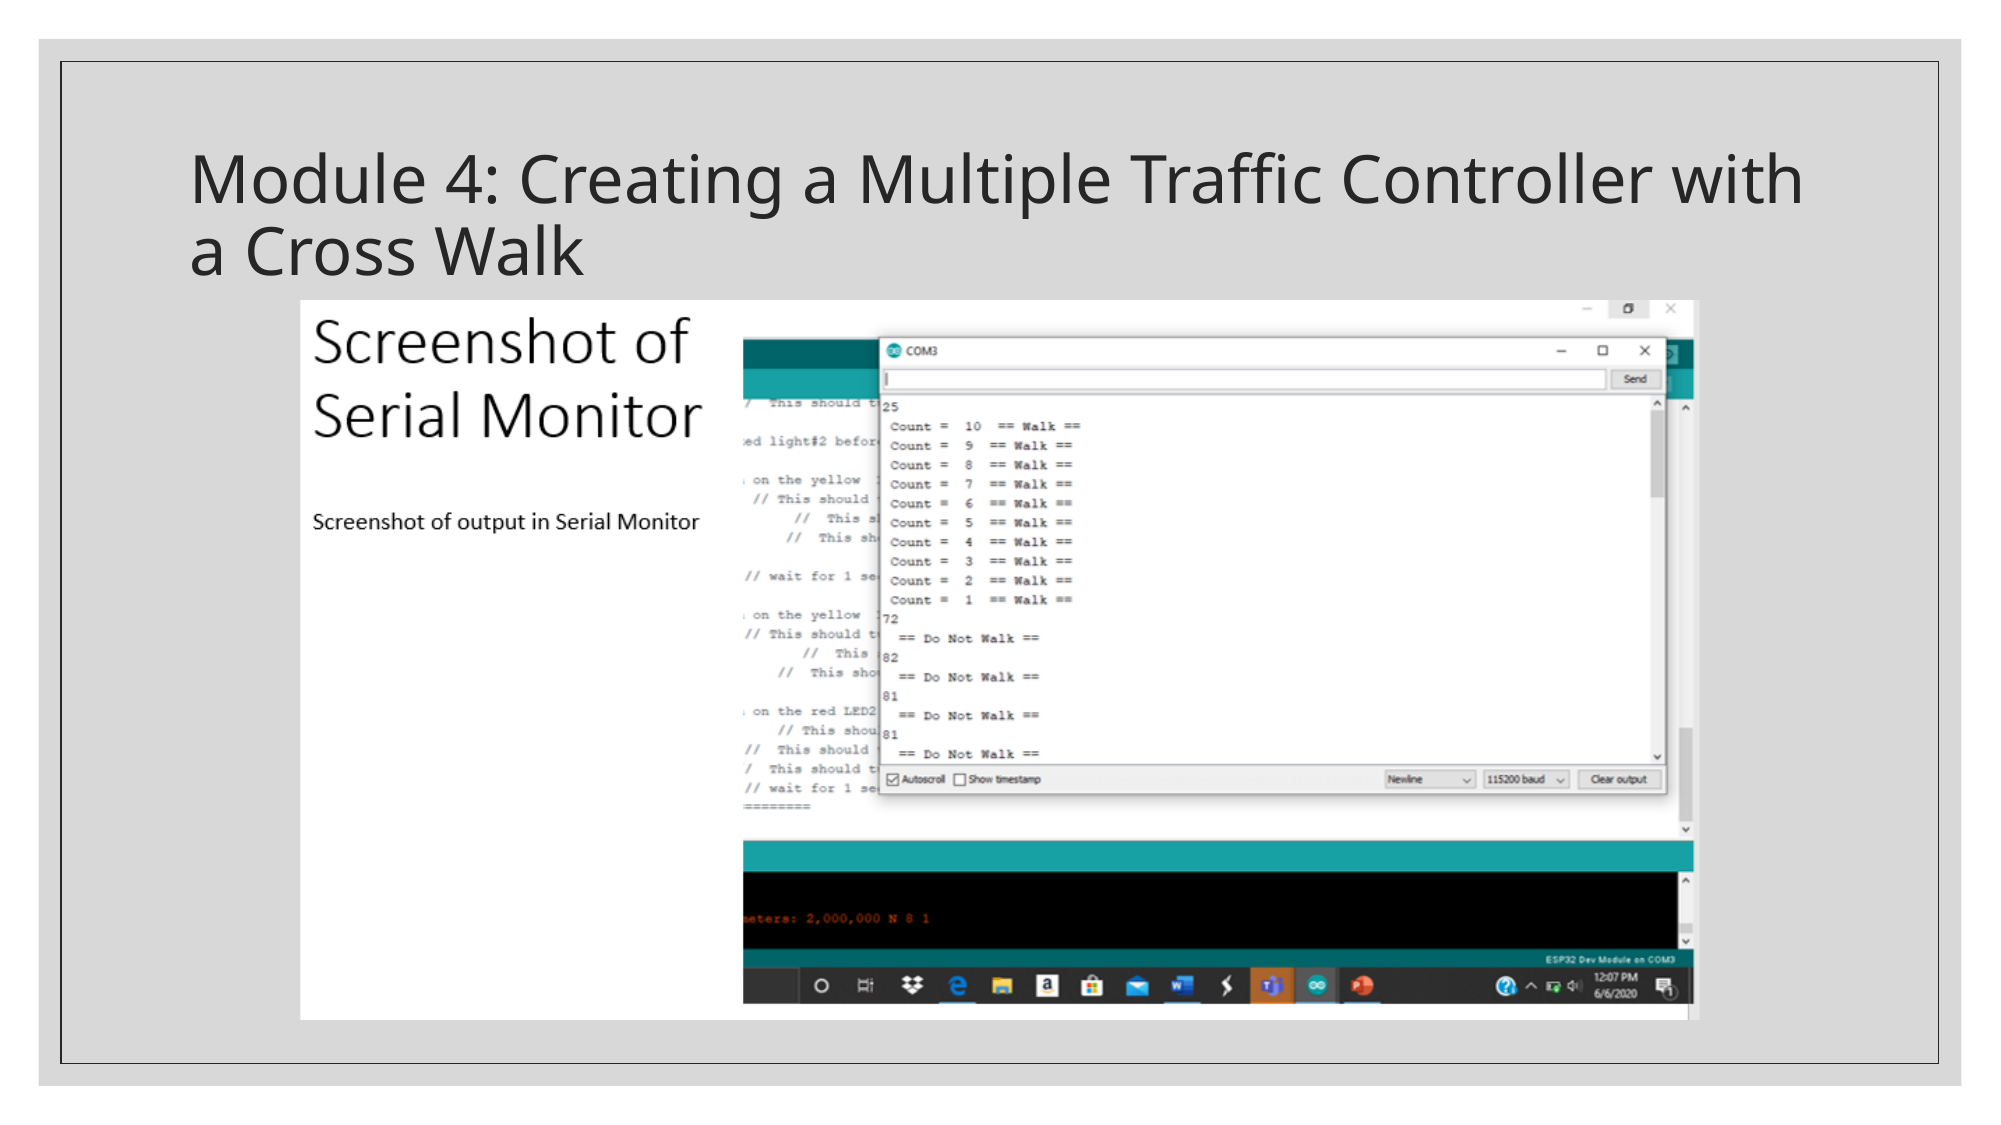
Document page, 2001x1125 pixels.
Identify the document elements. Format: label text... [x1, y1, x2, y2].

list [300, 300, 1700, 1020]
title Module 4: Creating a Multiple Traffic Controller with a Cross Walk [174, 105, 1825, 331]
